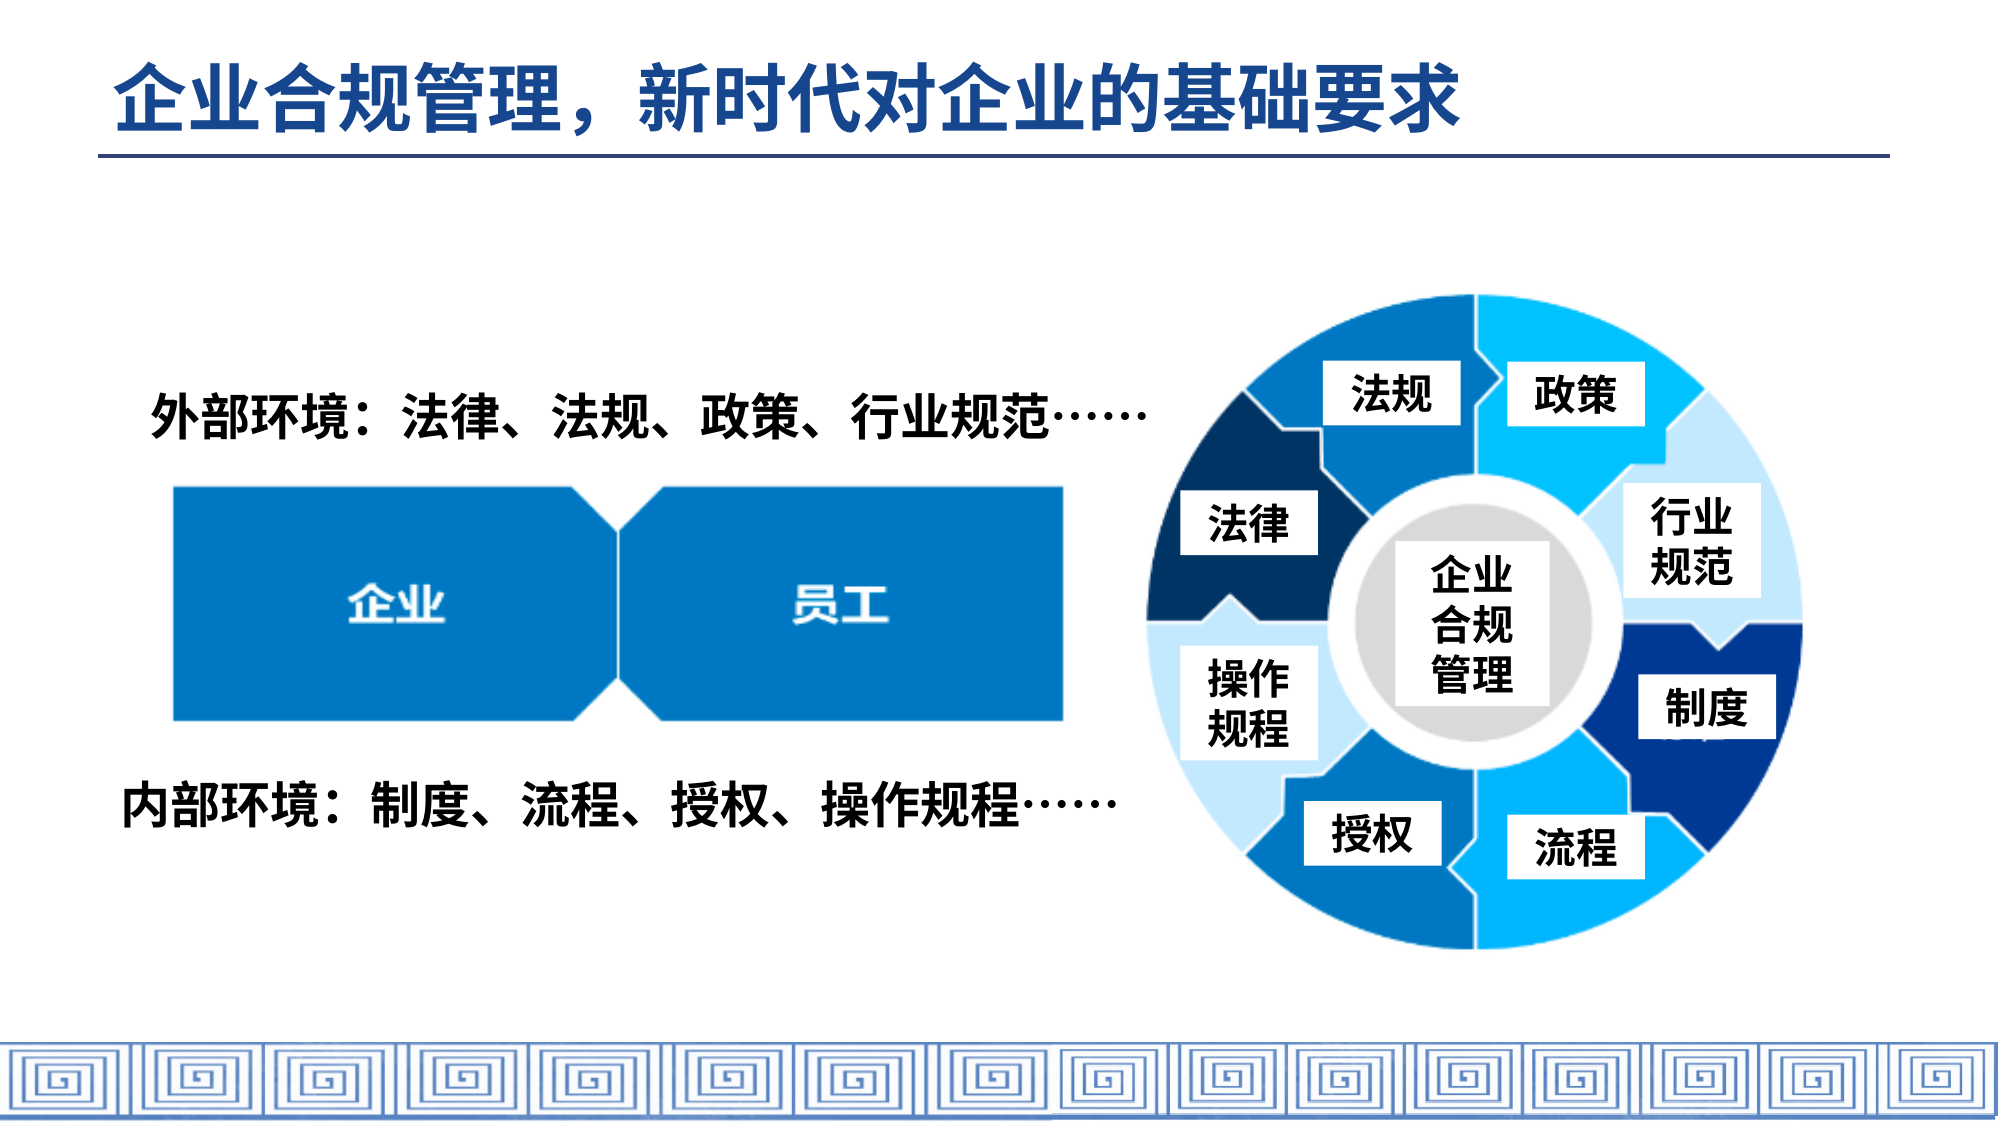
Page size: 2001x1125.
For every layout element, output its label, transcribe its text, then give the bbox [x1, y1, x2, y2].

picture [148, 178, 1849, 988]
text_box 内部环境：制度、流程、授权、操作规程…… [105, 766, 1008, 842]
text_box 企业合规管理，新时代对企业的基础要求 [97, 43, 1577, 149]
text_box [0, 1042, 1998, 1123]
text_box 外部环境：法律、法规、政策、行业规范…… [135, 377, 1008, 453]
